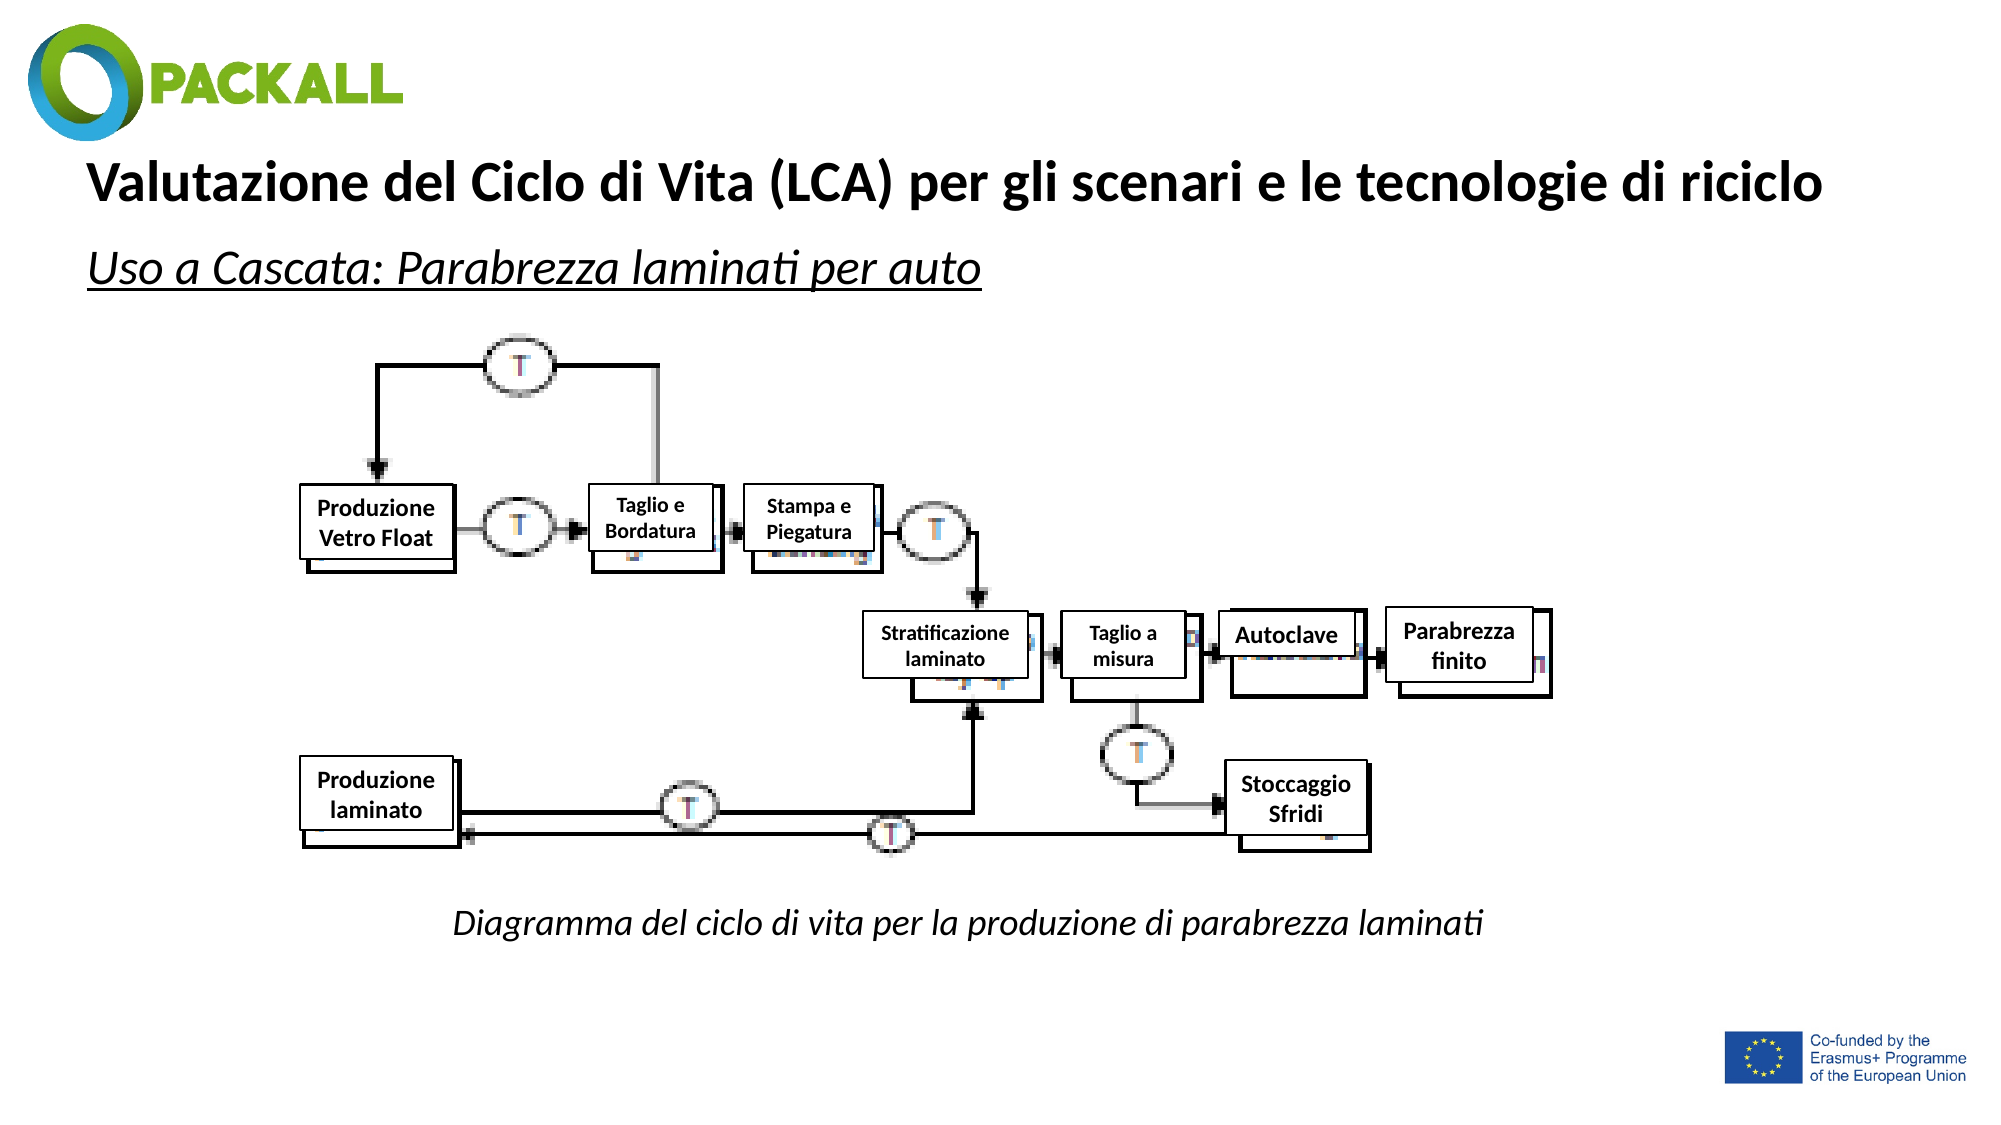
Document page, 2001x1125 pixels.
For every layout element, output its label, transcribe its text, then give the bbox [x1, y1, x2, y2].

picture [255, 308, 1566, 866]
picture [1712, 1020, 1979, 1093]
text_box Diagramma del ciclo di vita per la produzione di parabrezza laminati [437, 890, 1500, 951]
picture [28, 24, 403, 143]
text_box Valutazione del Ciclo di Vita (LCA) per gli scenari e le tecnologie di riciclo [71, 135, 1847, 221]
text_box Uso a Cascata: Parabrezza laminati per auto [71, 227, 1820, 302]
